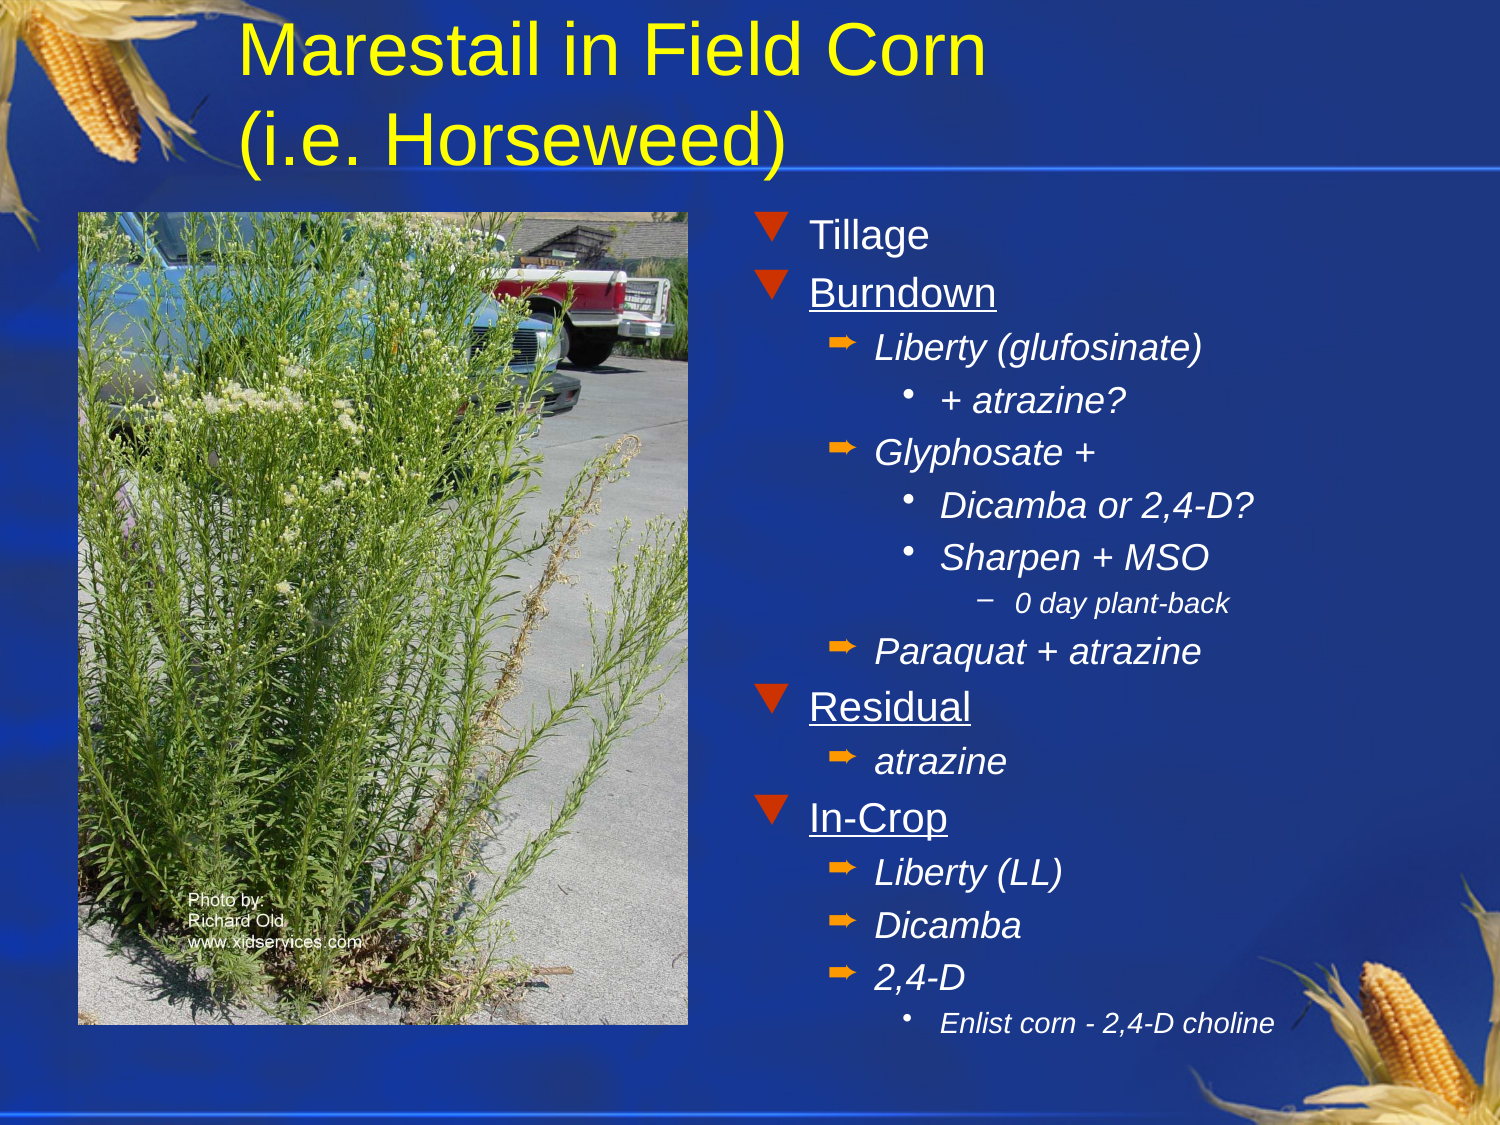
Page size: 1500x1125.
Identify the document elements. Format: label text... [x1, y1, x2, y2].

picture [0, 0, 1500, 1125]
title Marestail in Field Corn (i.e. Horseweed) [222, 22, 1476, 159]
list Tillage Burndown Liberty (glufosinate) + atrazine? Glyphosate + Dicamba or 2,4-D? Sharpen + MSO 0 day plant-back Paraquat + atrazine Residual atrazine In-Crop Liberty (LL) Dicamba 2,4-D Enlist corn - 2,4-D choline [737, 200, 1400, 950]
